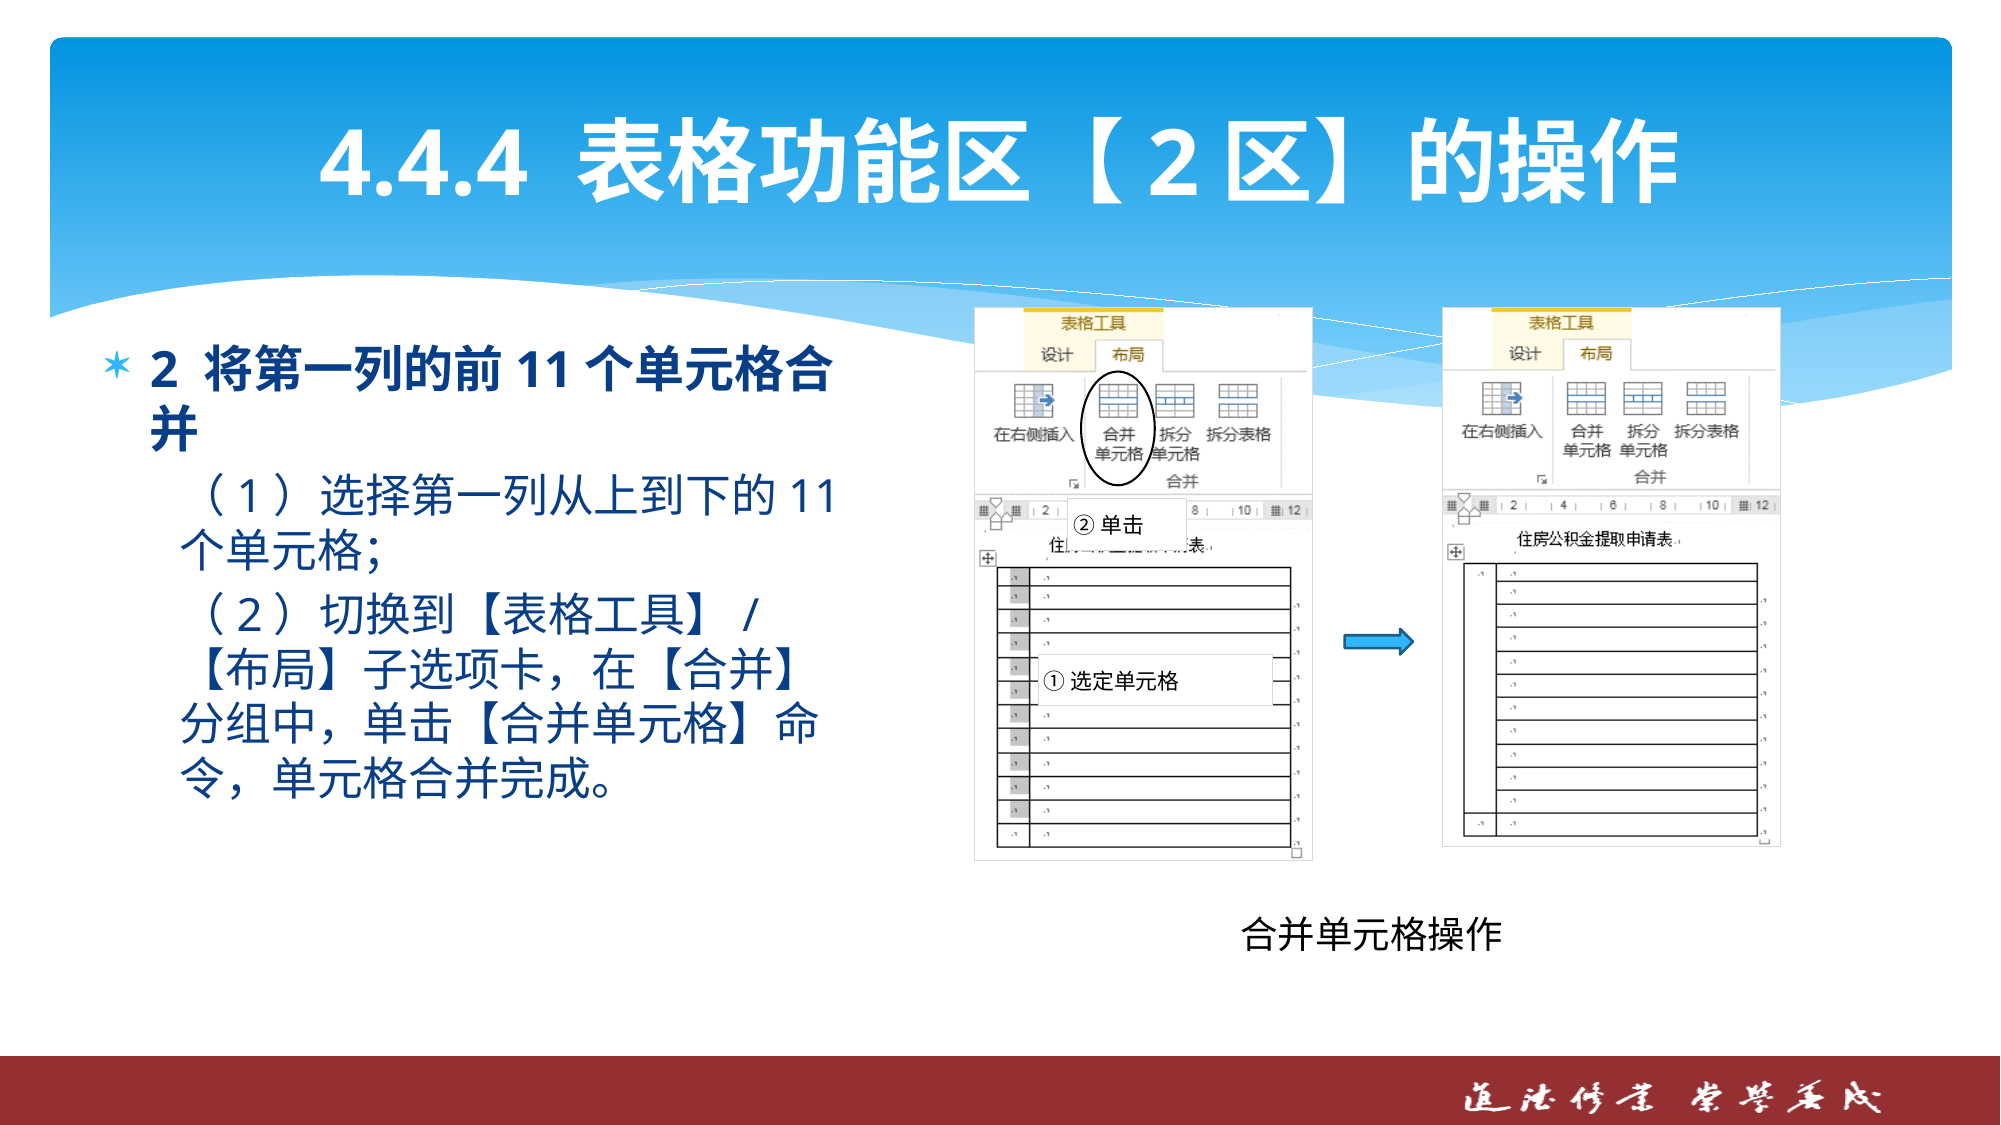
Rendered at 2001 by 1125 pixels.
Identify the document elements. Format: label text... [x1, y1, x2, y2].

picture [1456, 1076, 1890, 1118]
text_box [931, 283, 1848, 986]
title 4.4.4 表格功能区【2区】的操作 [99, 55, 1900, 261]
list 2 将第一列的前11个单元格合并 （1）选择第一列从上到下的11个单元格； （2）切换到【表格工具】/【布局】子选项卡，在【合并】分组中，单击【合并单元格】命令，单元格合并完成。 [89, 329, 861, 847]
